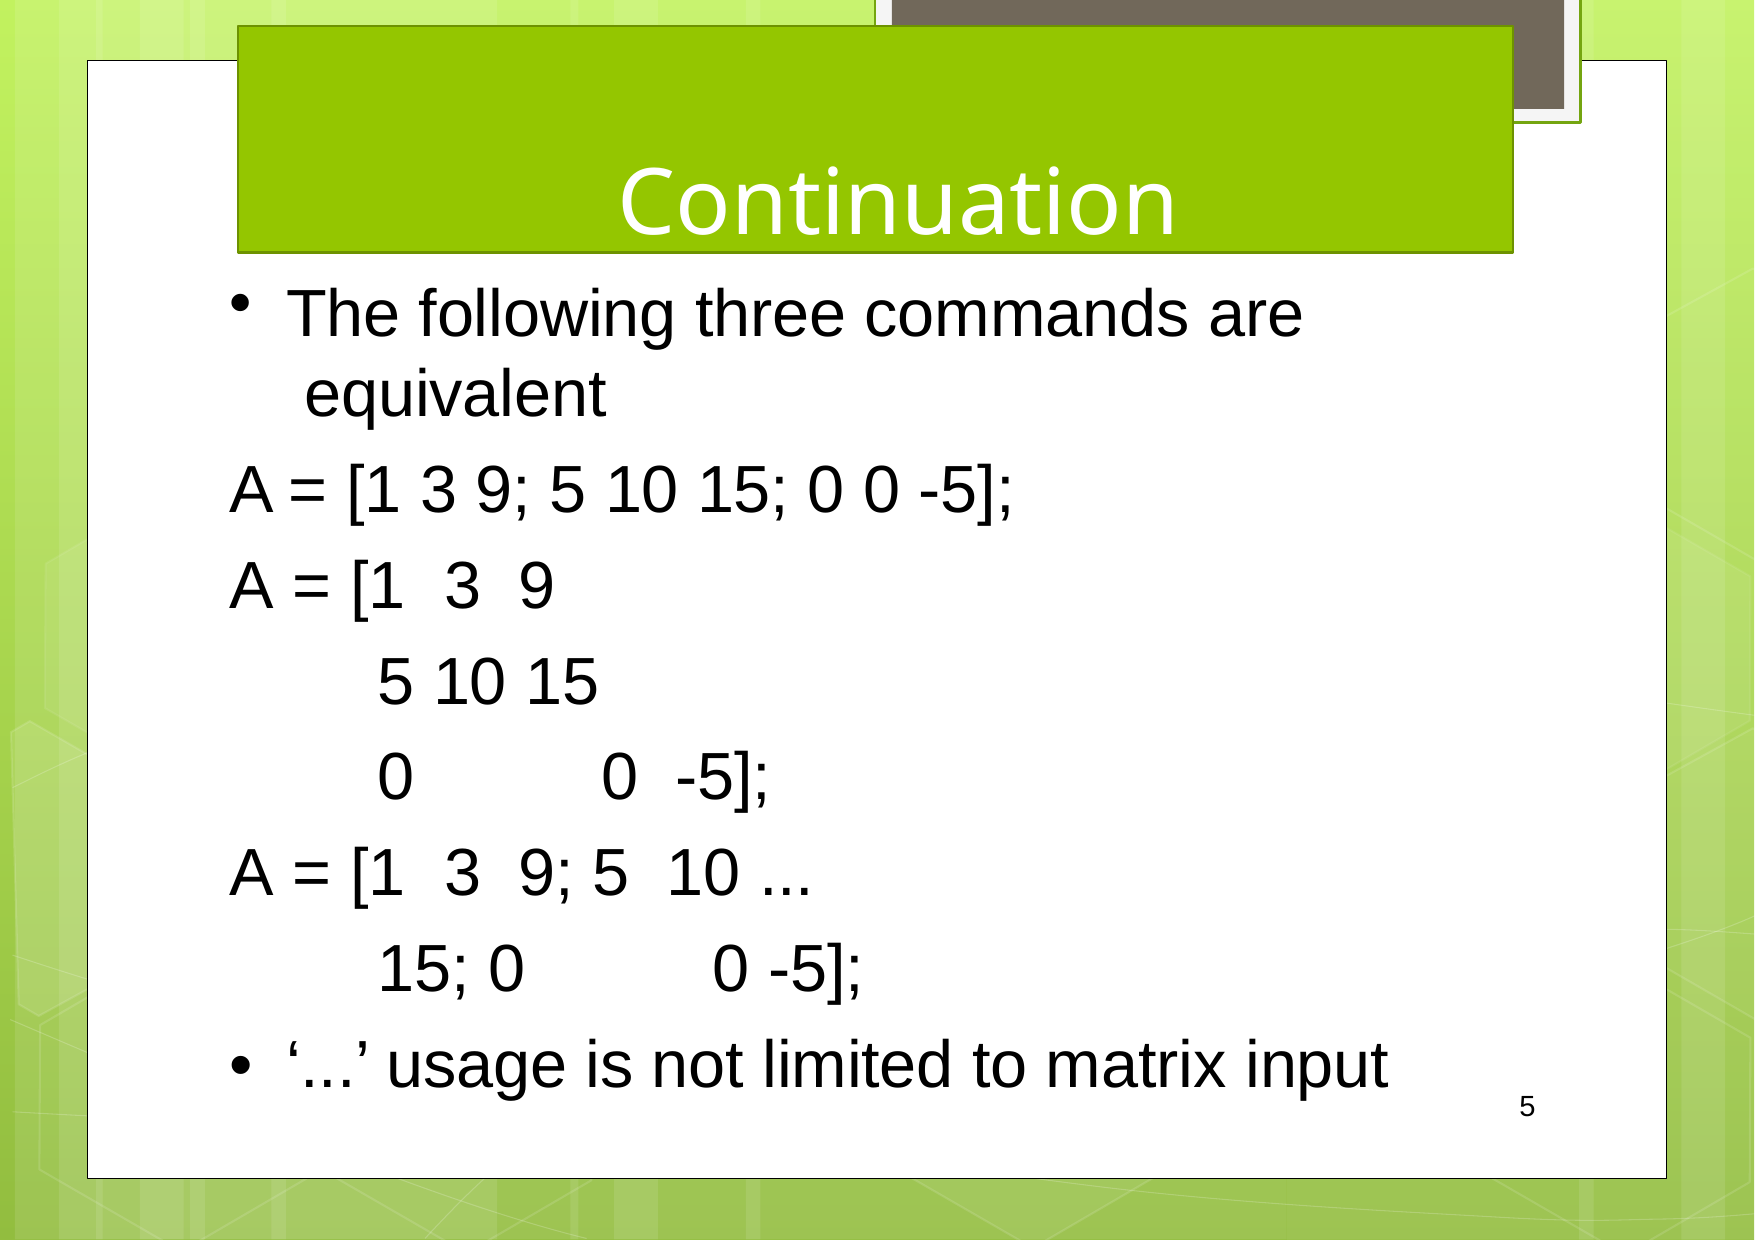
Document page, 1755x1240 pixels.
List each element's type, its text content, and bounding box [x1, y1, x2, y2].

text_box ‘...’ usage is not limited to matrix input [283, 1024, 1399, 1101]
text_box The following three commands are equivalent A = [1 3 9; 5 10 15; 0 0 -5]; A = [1 3 9 5 10 15 0 0 -5]; A = [1 3 9; 5 10 ... 15; 0 0 -5]; [227, 267, 1310, 1005]
title Continuation [237, 25, 1514, 254]
text_box • [227, 1024, 256, 1101]
text_box 5 [1515, 1087, 1540, 1123]
